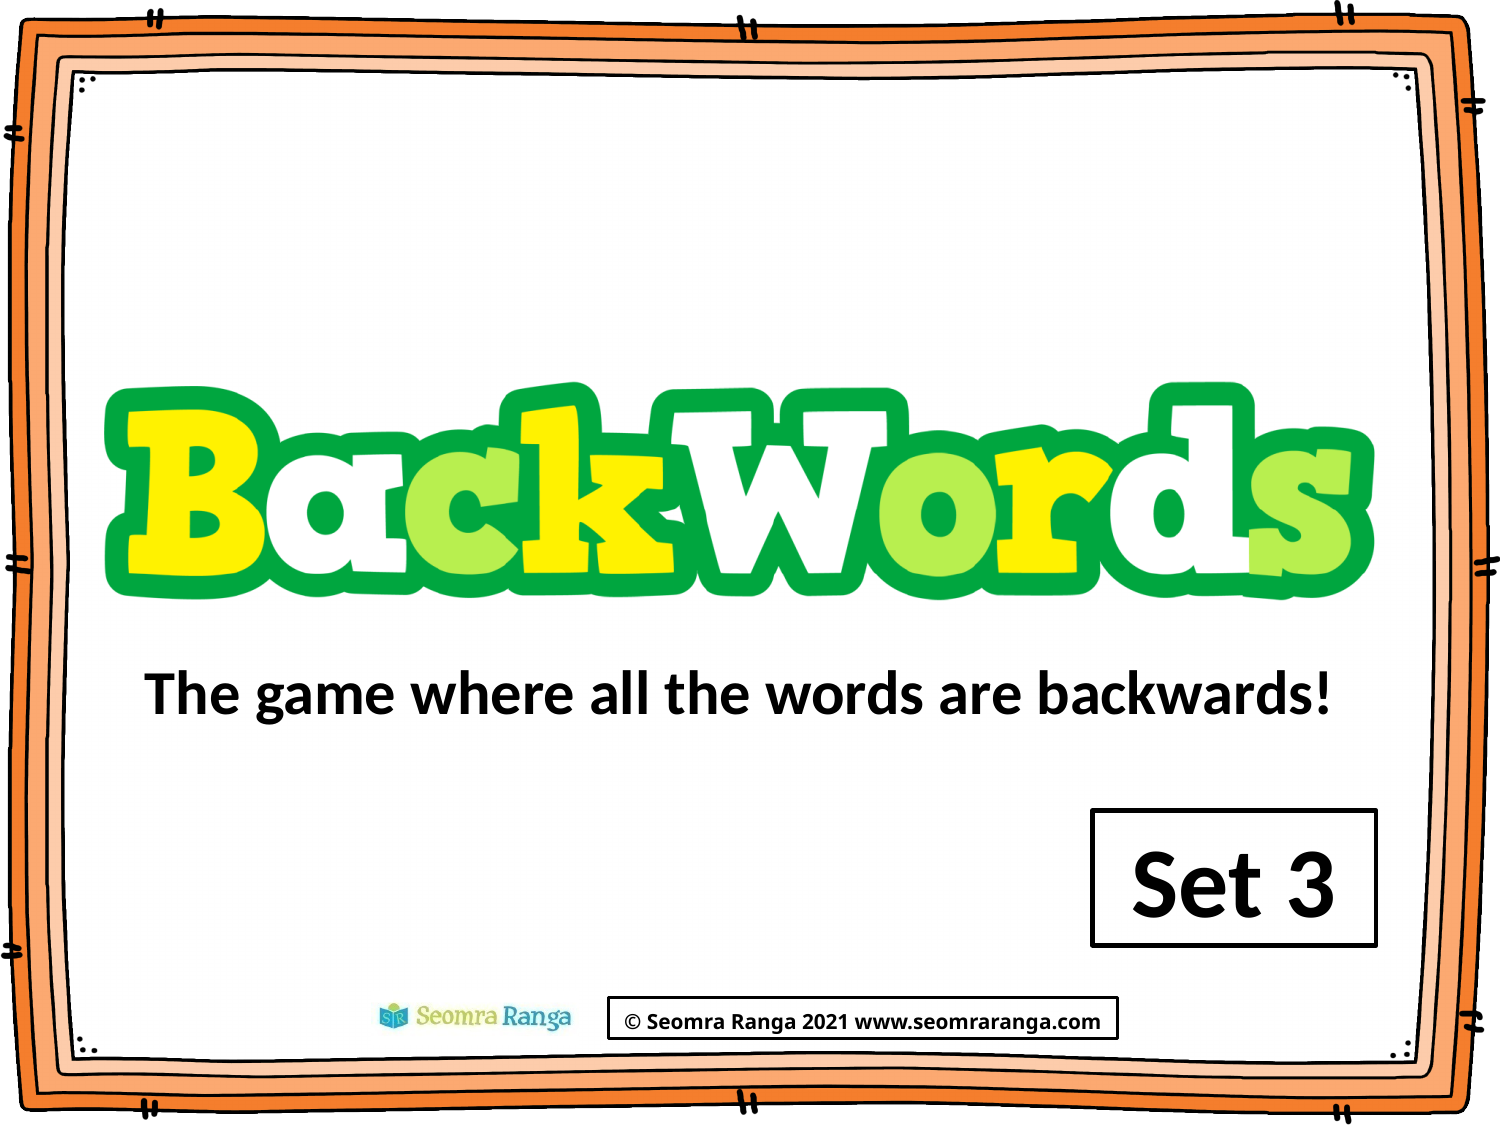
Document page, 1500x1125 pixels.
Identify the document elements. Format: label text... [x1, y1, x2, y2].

picture [0, 0, 1500, 1125]
text_box © Seomra Ranga 2021 www.seomraranga.com [608, 997, 1118, 1039]
text_box Set 3 [1092, 810, 1377, 946]
